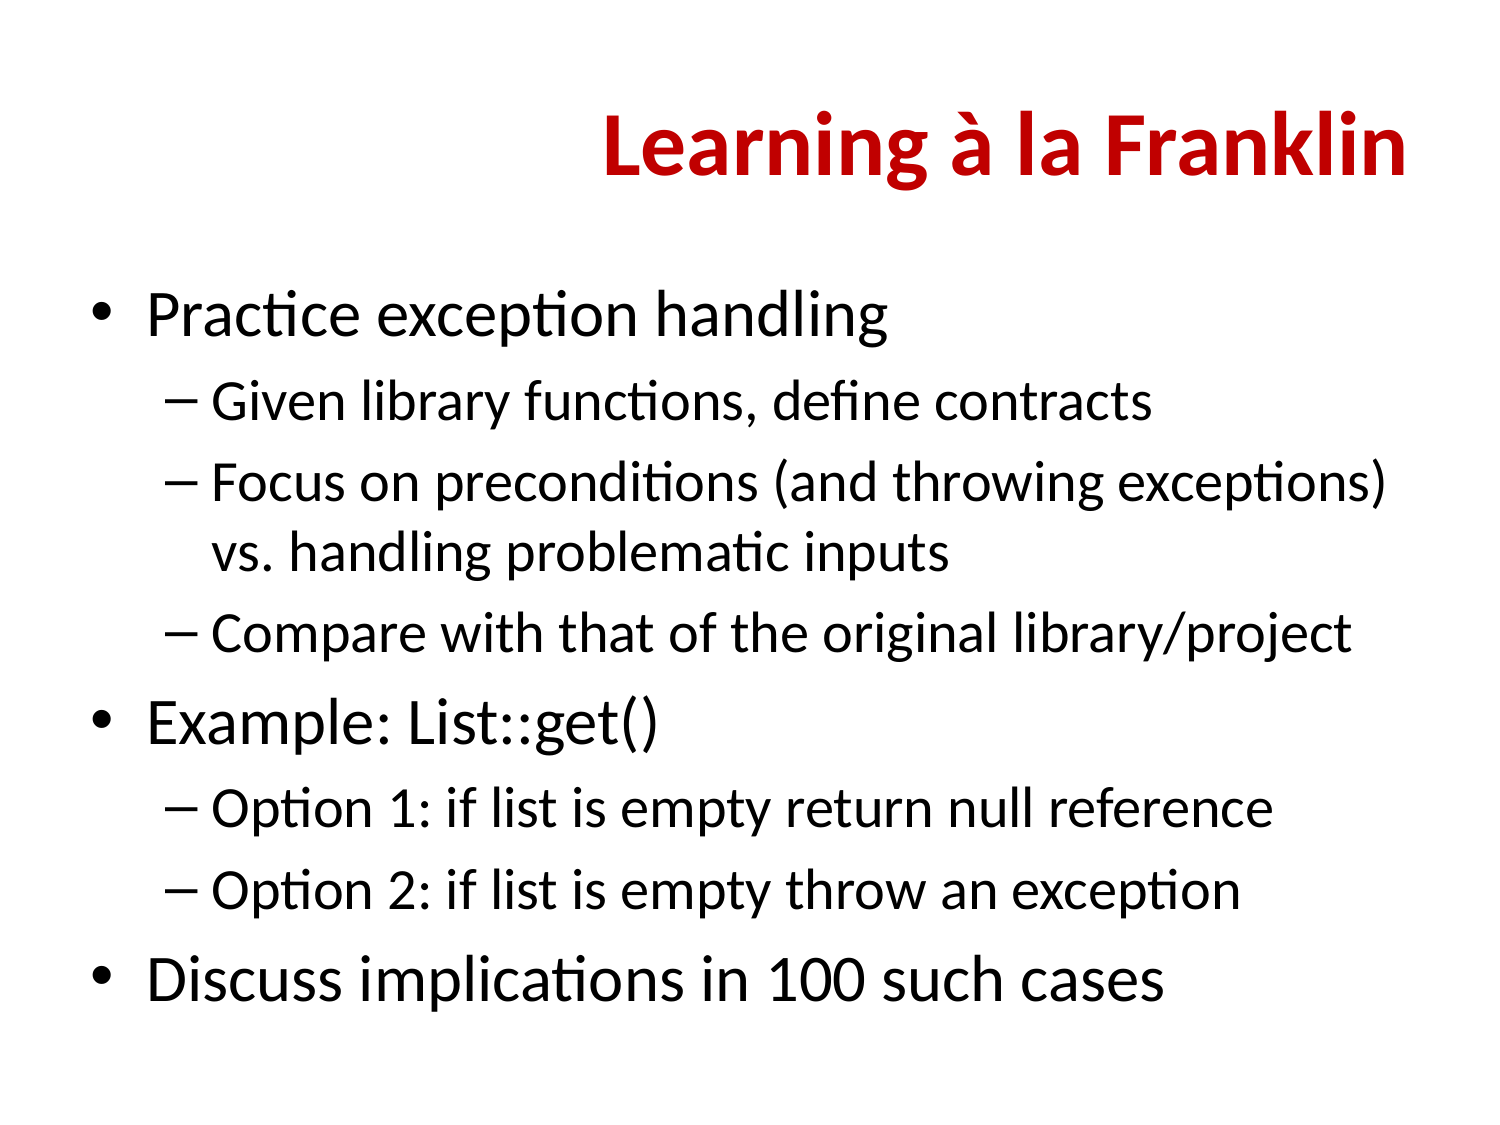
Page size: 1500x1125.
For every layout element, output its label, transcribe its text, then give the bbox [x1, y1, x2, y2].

title Learning à la Franklin [75, 45, 1425, 233]
list Practice exception handling Given library functions, define contracts Focus on preconditions (and throwing exceptions) vs. handling problematic inputs Compare with that of the original library/project Example: List::get() Option 1: if list is empty return null reference Option 2: if list is empty throw an exception Discuss implications in 100 such cases [75, 262, 1425, 1083]
